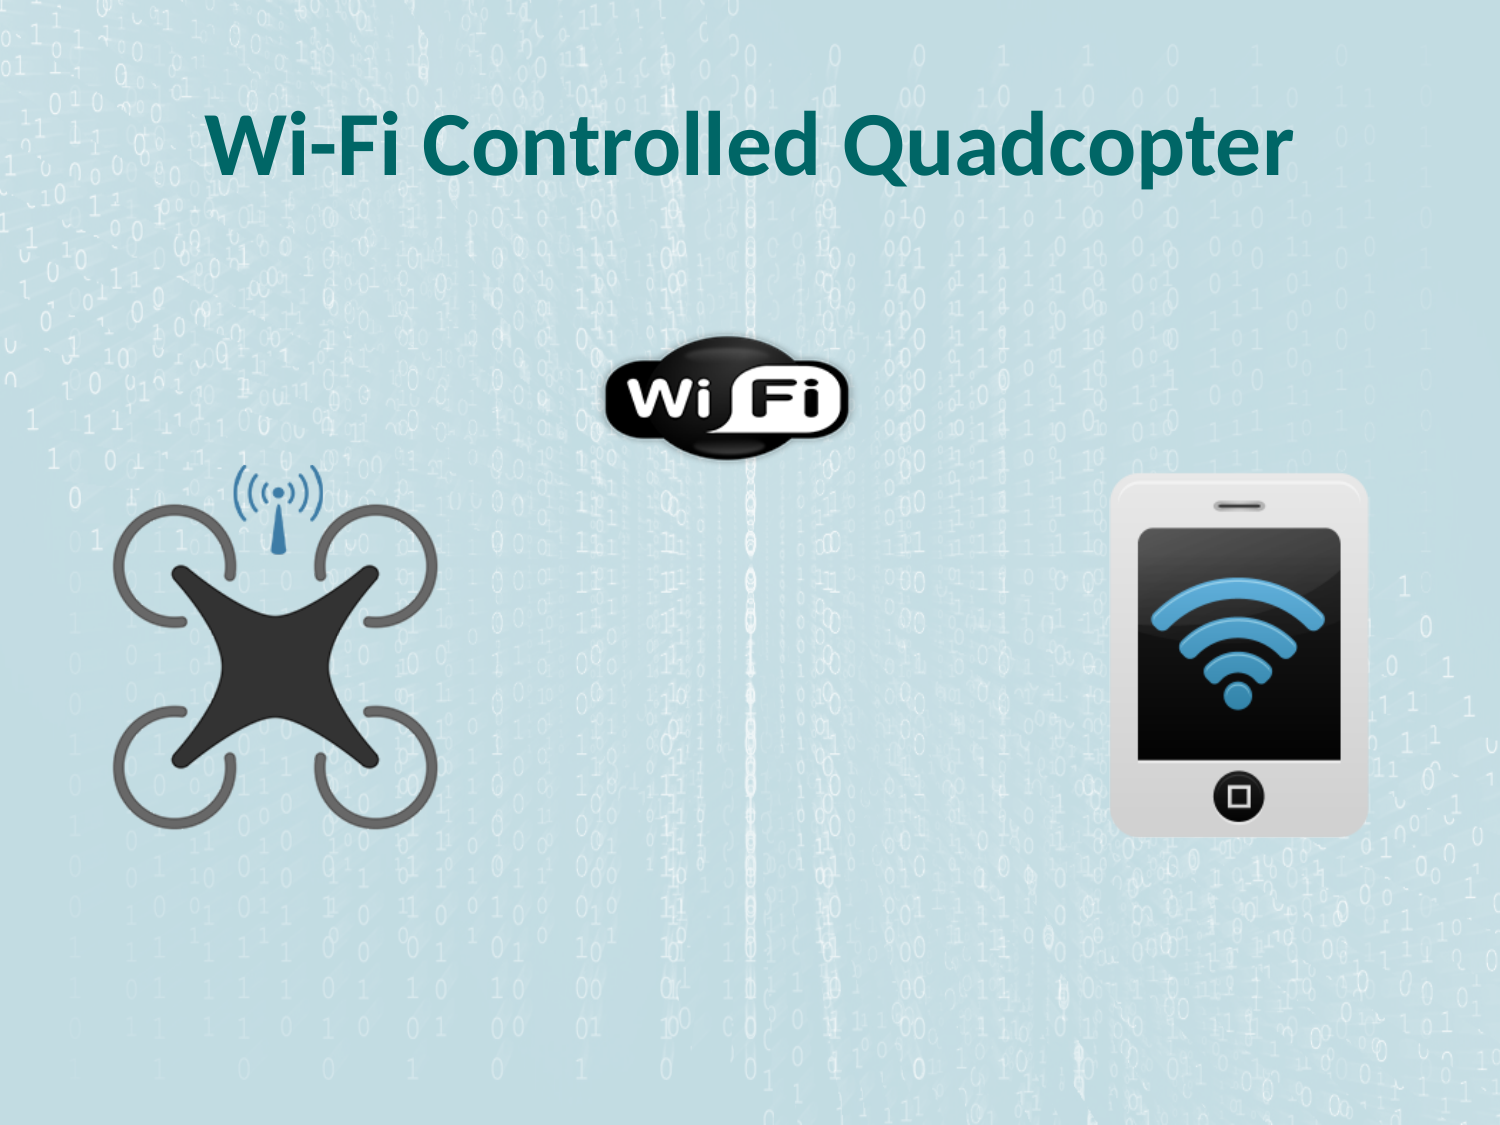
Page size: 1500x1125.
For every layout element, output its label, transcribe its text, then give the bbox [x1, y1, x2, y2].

title Wi-Fi Controlled Quadcopter [75, 45, 1425, 233]
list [74, 302, 1426, 966]
